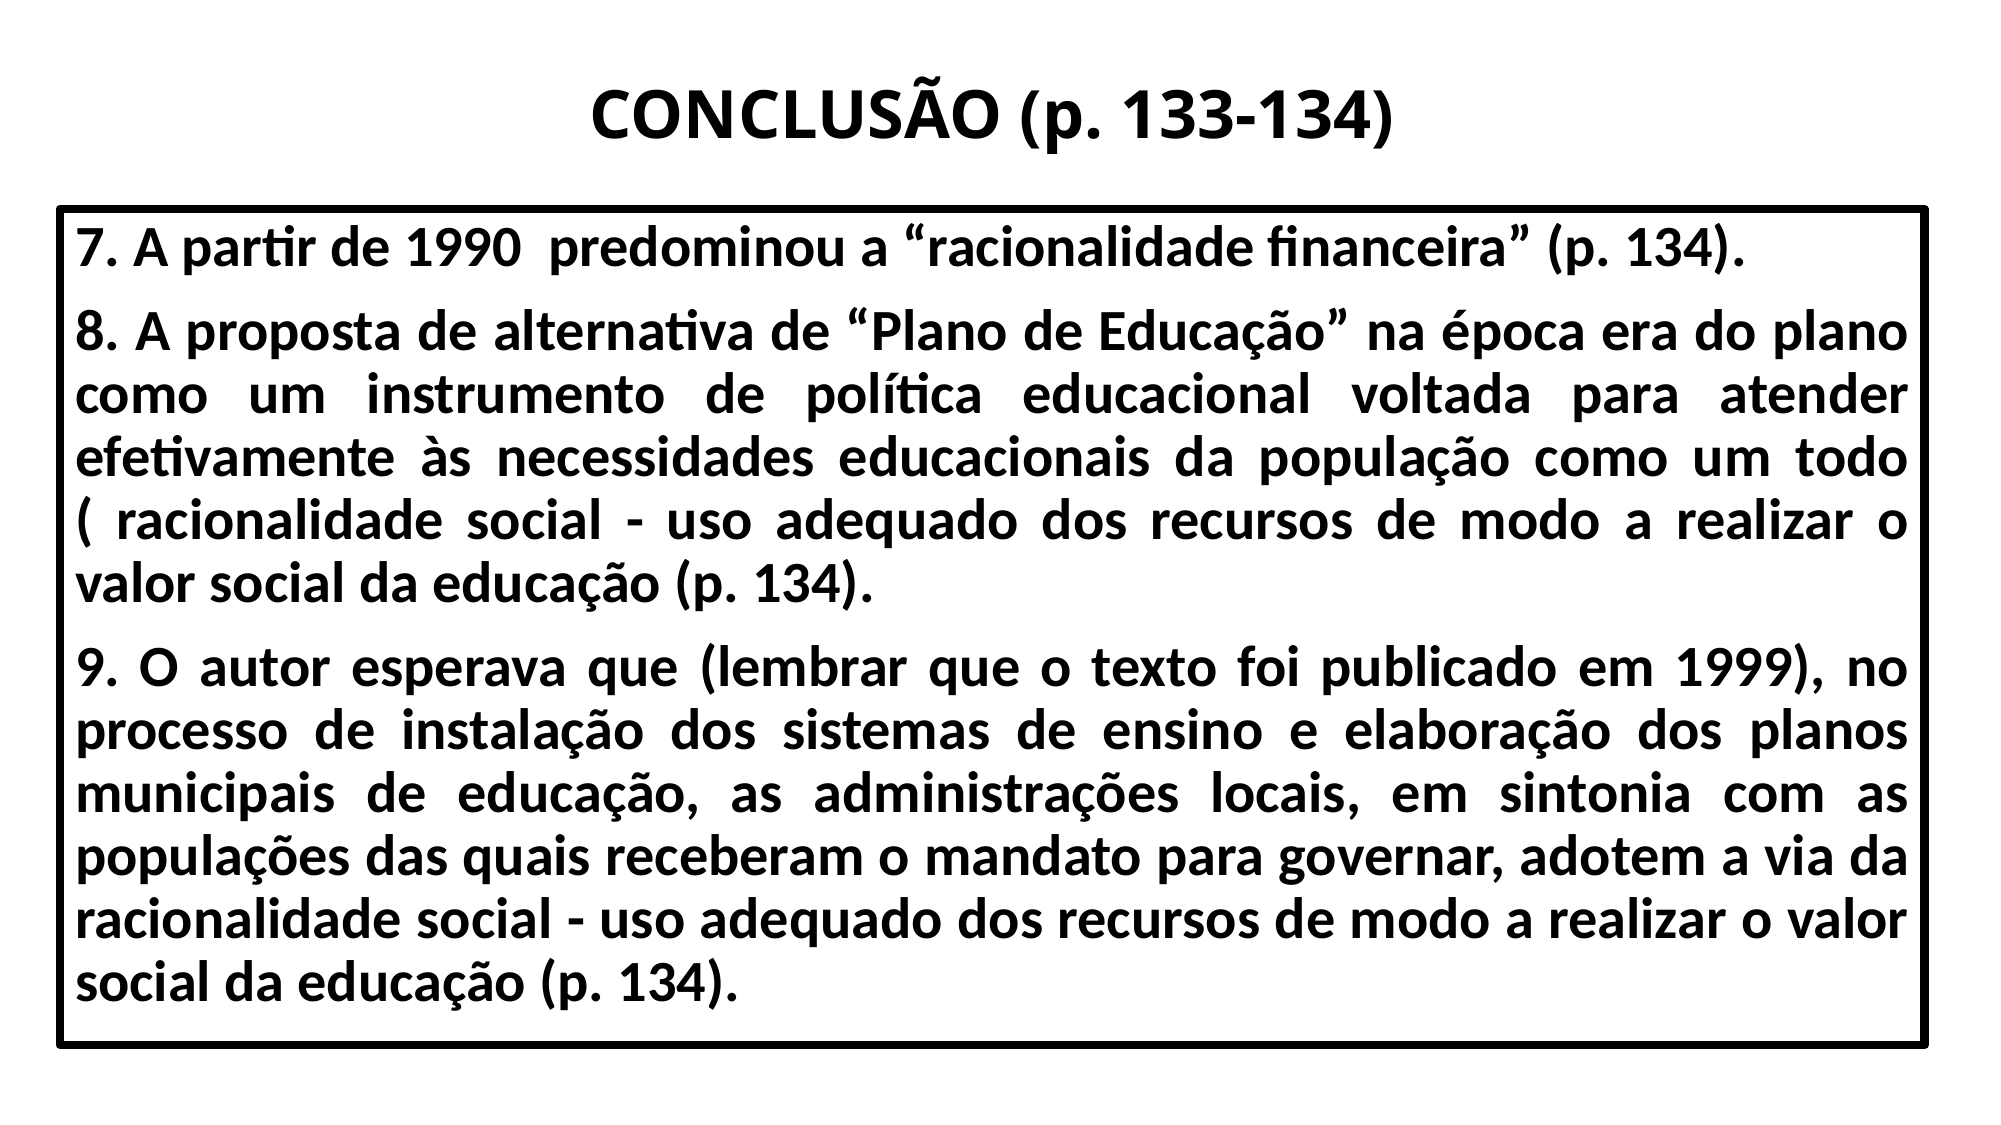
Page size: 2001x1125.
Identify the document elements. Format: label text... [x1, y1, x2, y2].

list 7. A partir de 1990 predominou a “racionalidade financeira” (p. 134). 8. A proposta de alternativa de “Plano de Educação” na época era do plano como um instrumento de política educacional voltada para atender efetivamente às necessidades educacionais da população como um todo ( racionalidade social - uso adequado dos recursos de modo a realizar o valor social da educação (p. 134). 9. O autor esperava que (lembrar que o texto foi publicado em 1999), no processo de instalação dos sistemas de ensino e elaboração dos planos municipais de educação, as administrações locais, em sintonia com as populações das quais receberam o mandato para governar, adotem a via da racionalidade social - uso adequado dos recursos de modo a realizar o valor social da educação (p. 134). [60, 208, 1925, 1045]
title CONCLUSÃO (p. 133-134) [60, 59, 1925, 174]
